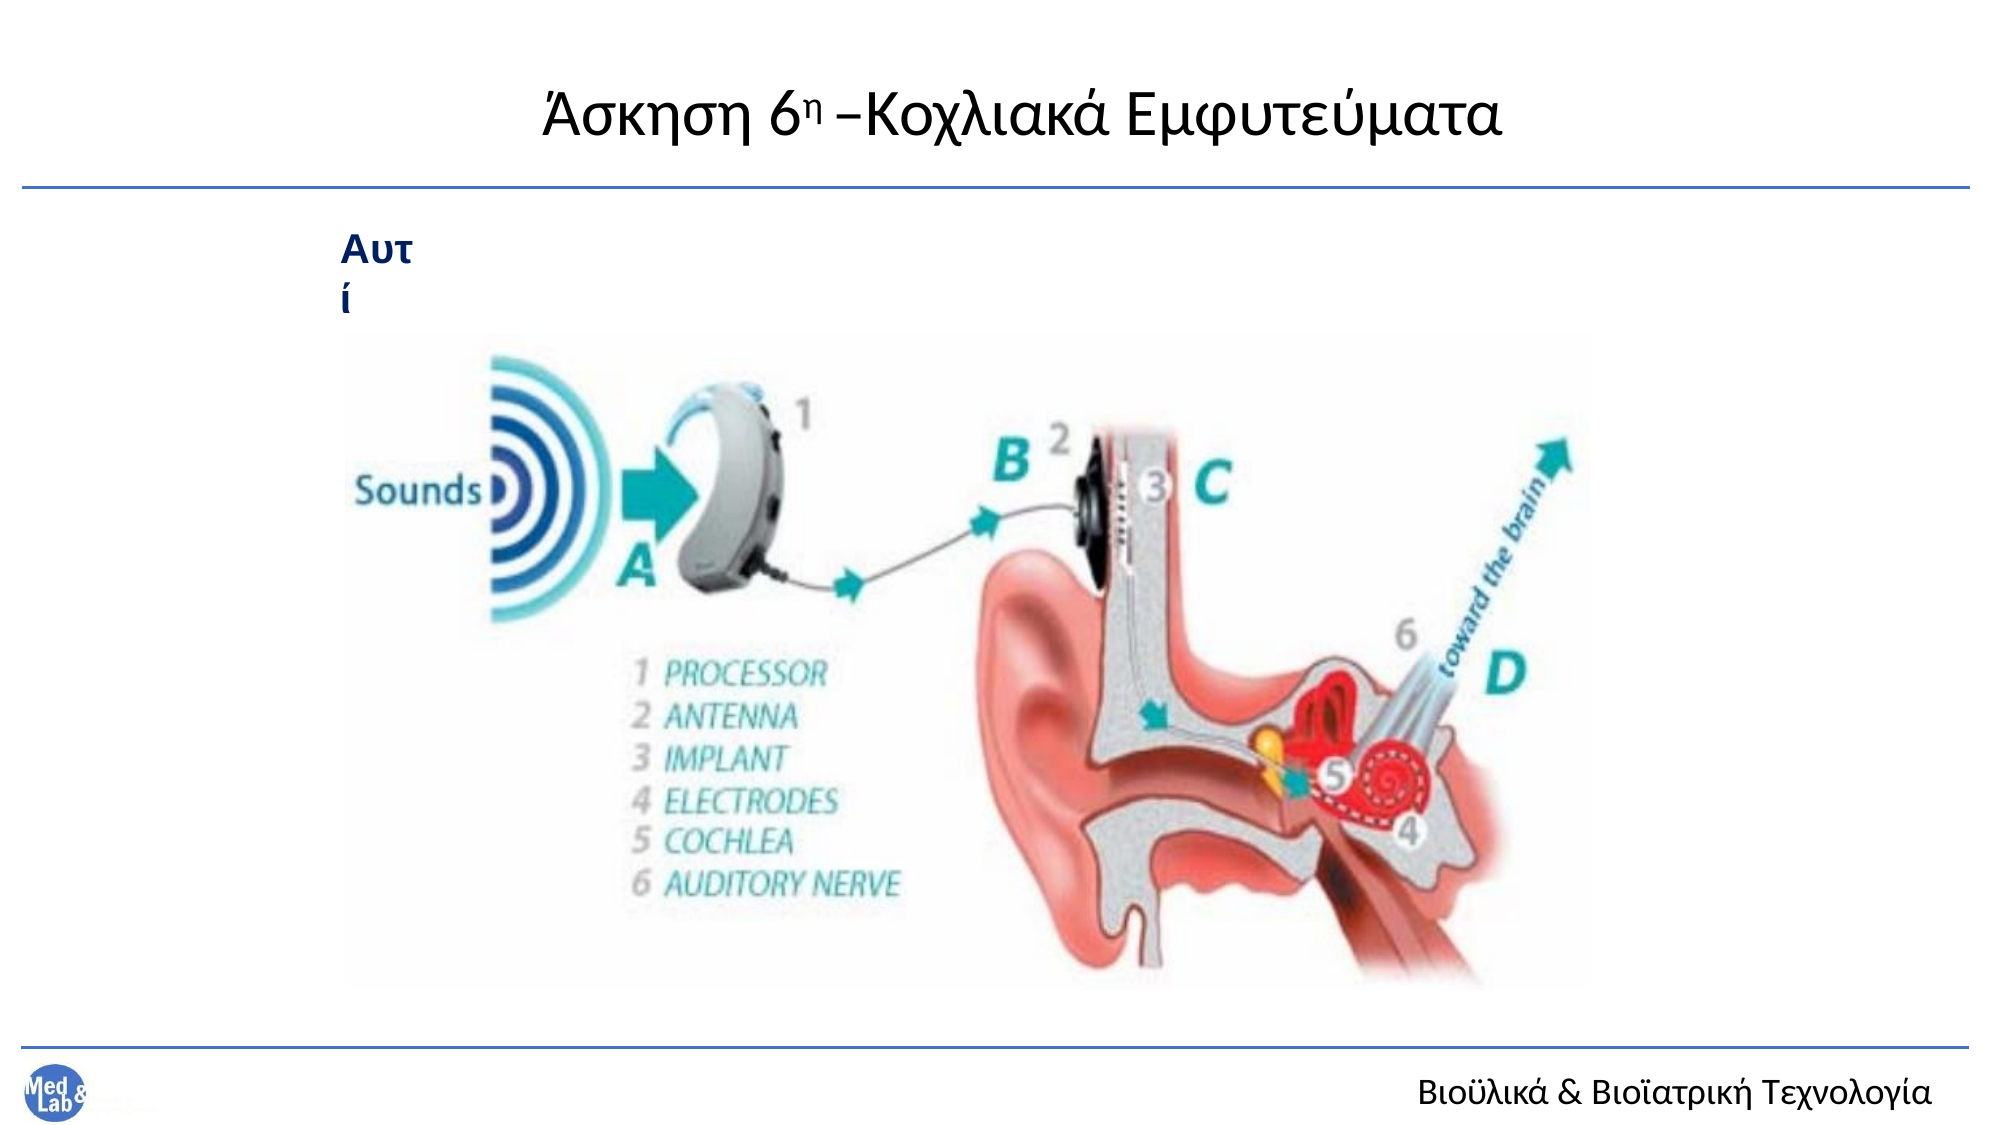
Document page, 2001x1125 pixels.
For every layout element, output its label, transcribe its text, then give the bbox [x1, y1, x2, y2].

picture [23, 1056, 160, 1122]
text_box Αυτί [337, 219, 422, 322]
title Άσκηση 6η –Kοχλιακά Eμφυτεύματα [479, 66, 1521, 257]
footer Βιοϋλικά & Βιοϊατρική Τεχνολογία [1415, 1073, 1942, 1125]
picture [344, 333, 1591, 990]
